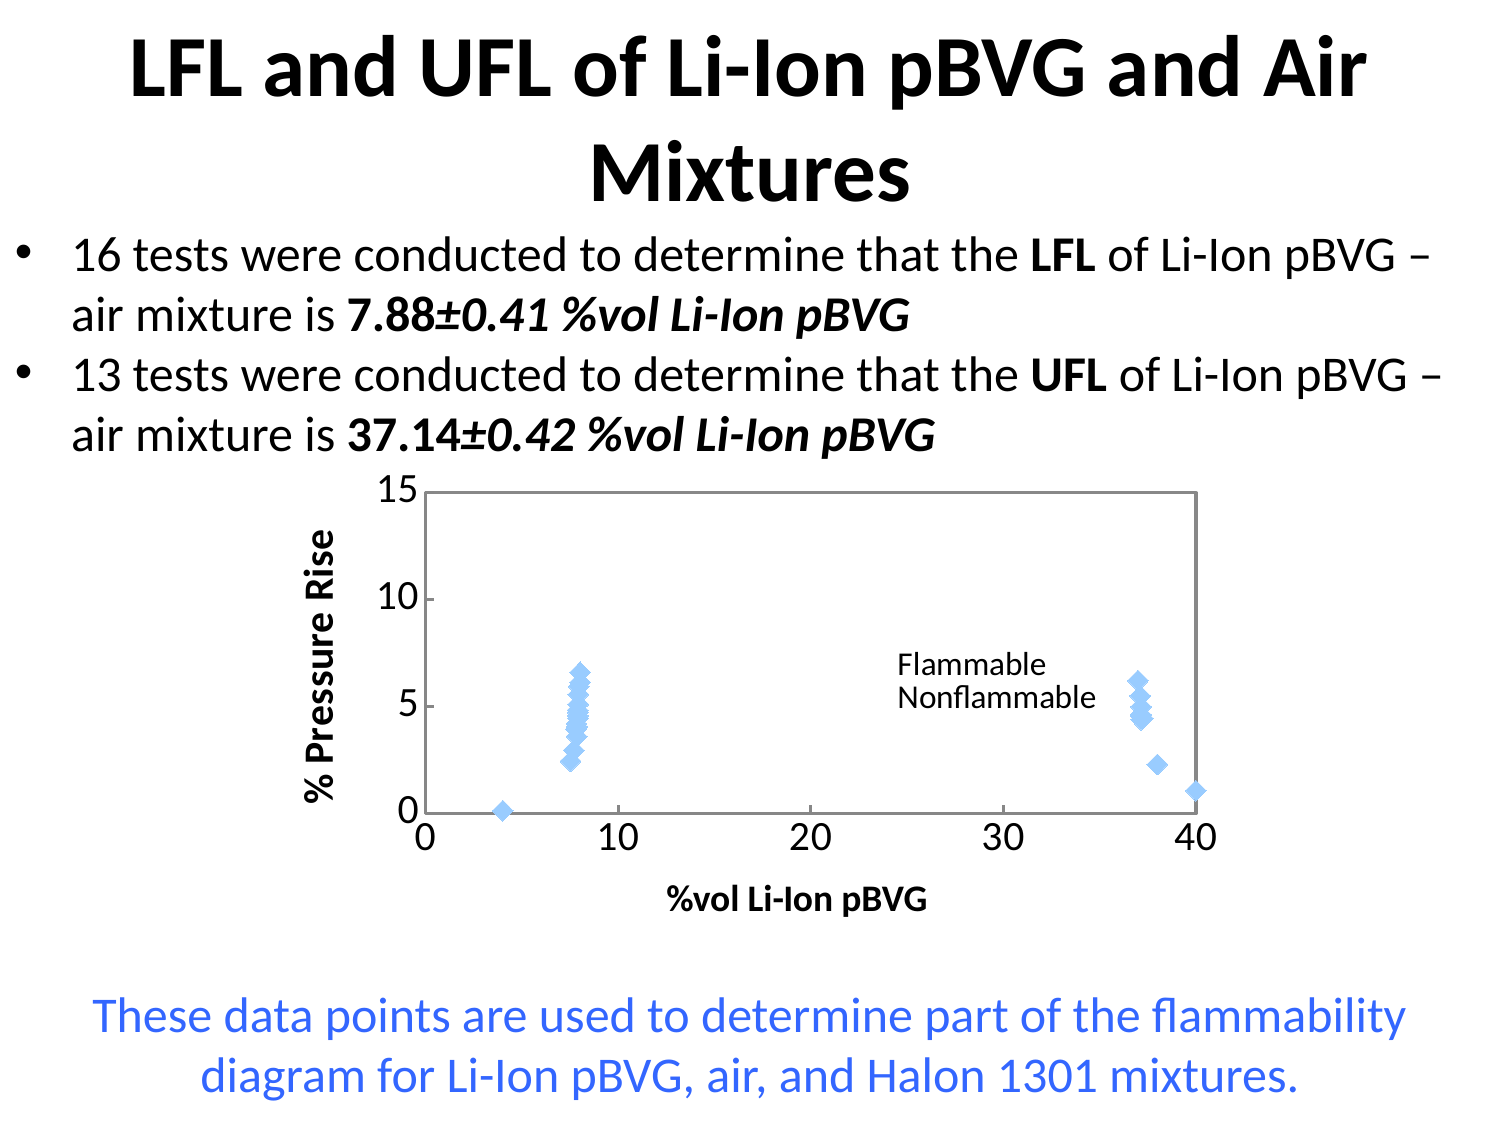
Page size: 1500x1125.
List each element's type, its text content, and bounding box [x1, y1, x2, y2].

text_box These data points are used to determine part of the flammability diagram for Li-Ion pBVG, air, and Halon 1301 mixtures. [0, 974, 1500, 1110]
title LFL and UFL of Li-Ion pBVG and Air Mixtures [0, 1, 1500, 214]
text_box 16 tests were conducted to determine that the LFL of Li-Ion pBVG – air mixture is 7.88±0.41 %vol Li-Ion pBVG 13 tests were conducted to determine that the UFL of Li-Ion pBVG – air mixture is 37.14±0.42 %vol Li-Ion pBVG [0, 214, 1500, 574]
chart [262, 461, 1238, 957]
